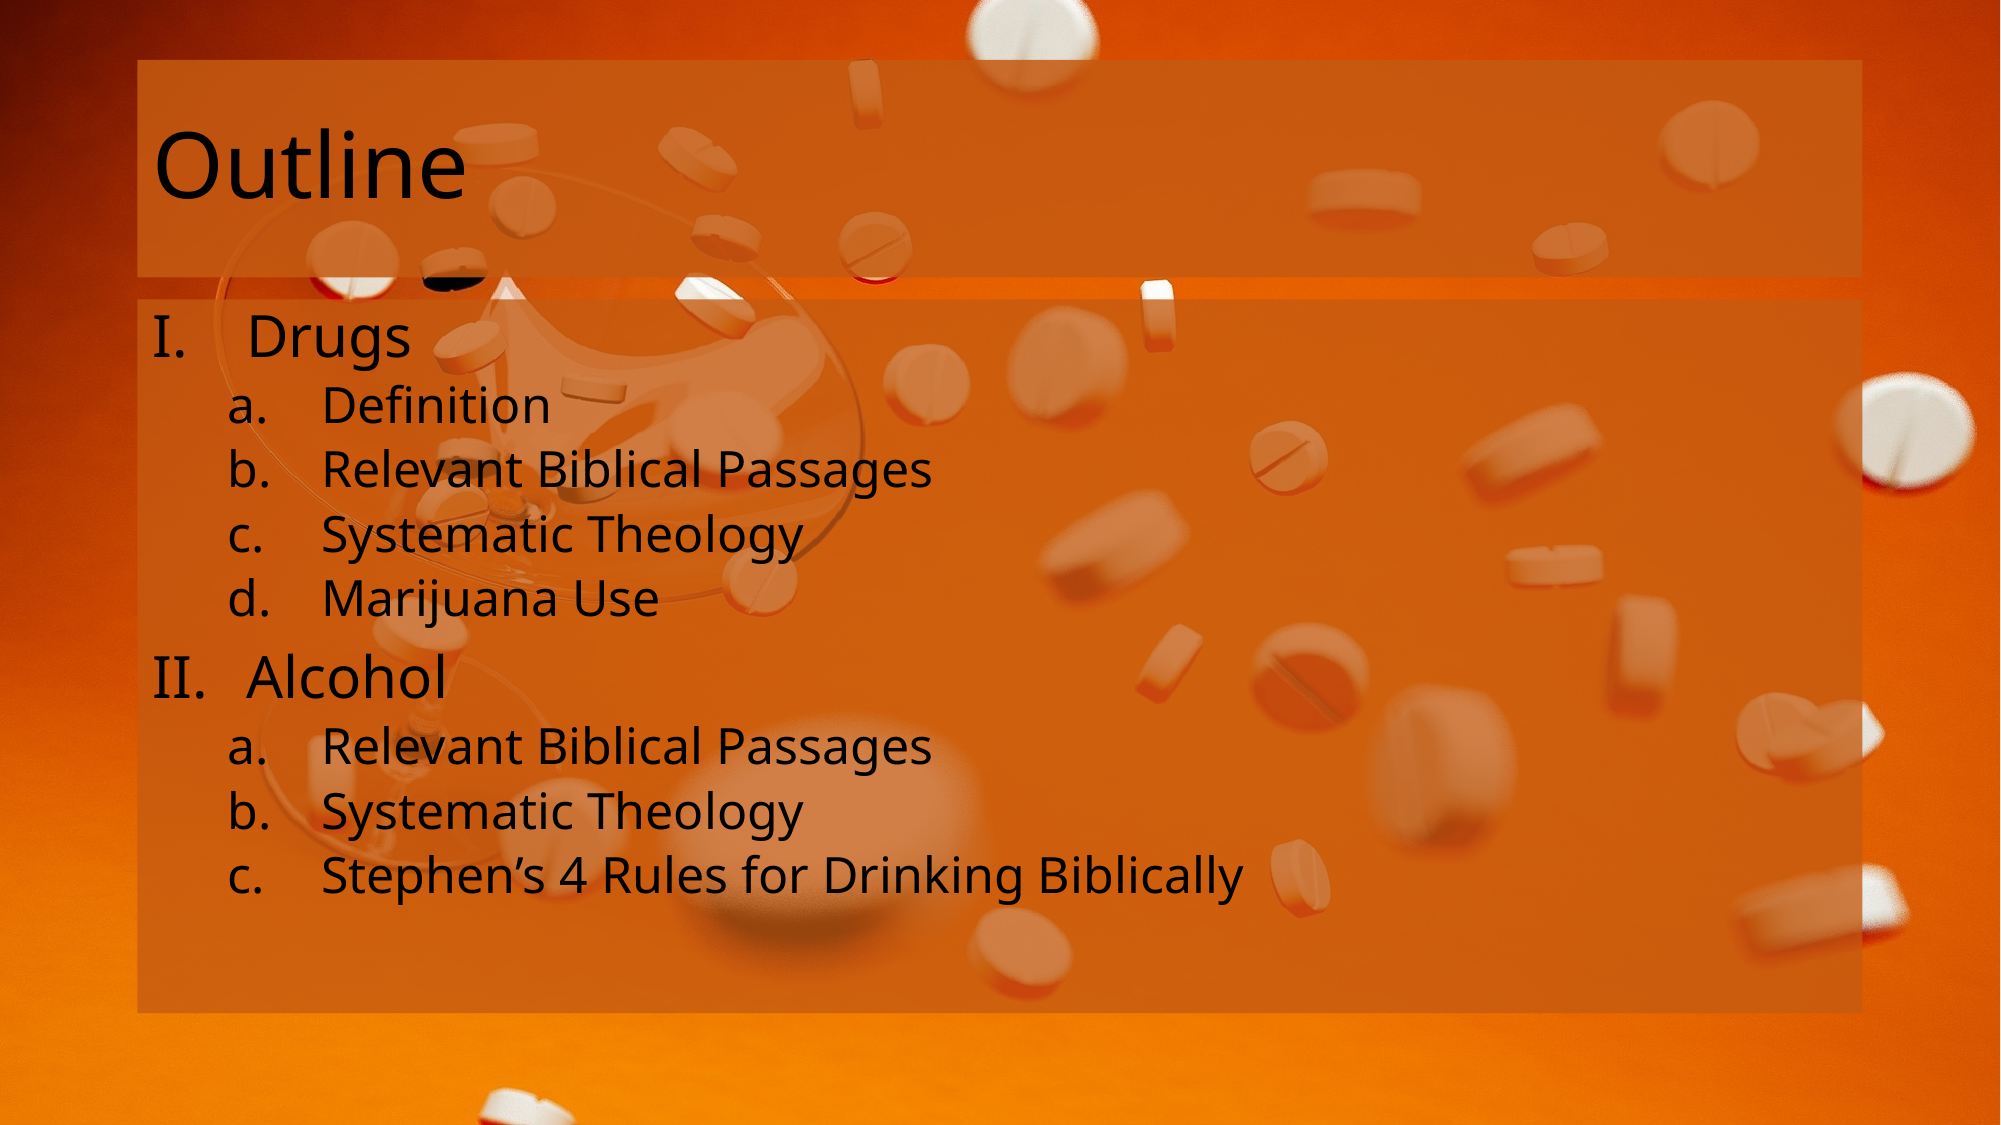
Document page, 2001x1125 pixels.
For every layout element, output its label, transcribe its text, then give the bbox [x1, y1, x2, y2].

picture [0, 0, 2001, 1125]
title Outline [137, 59, 1863, 278]
list Drugs Definition Relevant Biblical Passages Systematic Theology Marijuana Use Alcohol Relevant Biblical Passages Systematic Theology Stephen’s 4 Rules for Drinking Biblically [137, 299, 1863, 1014]
